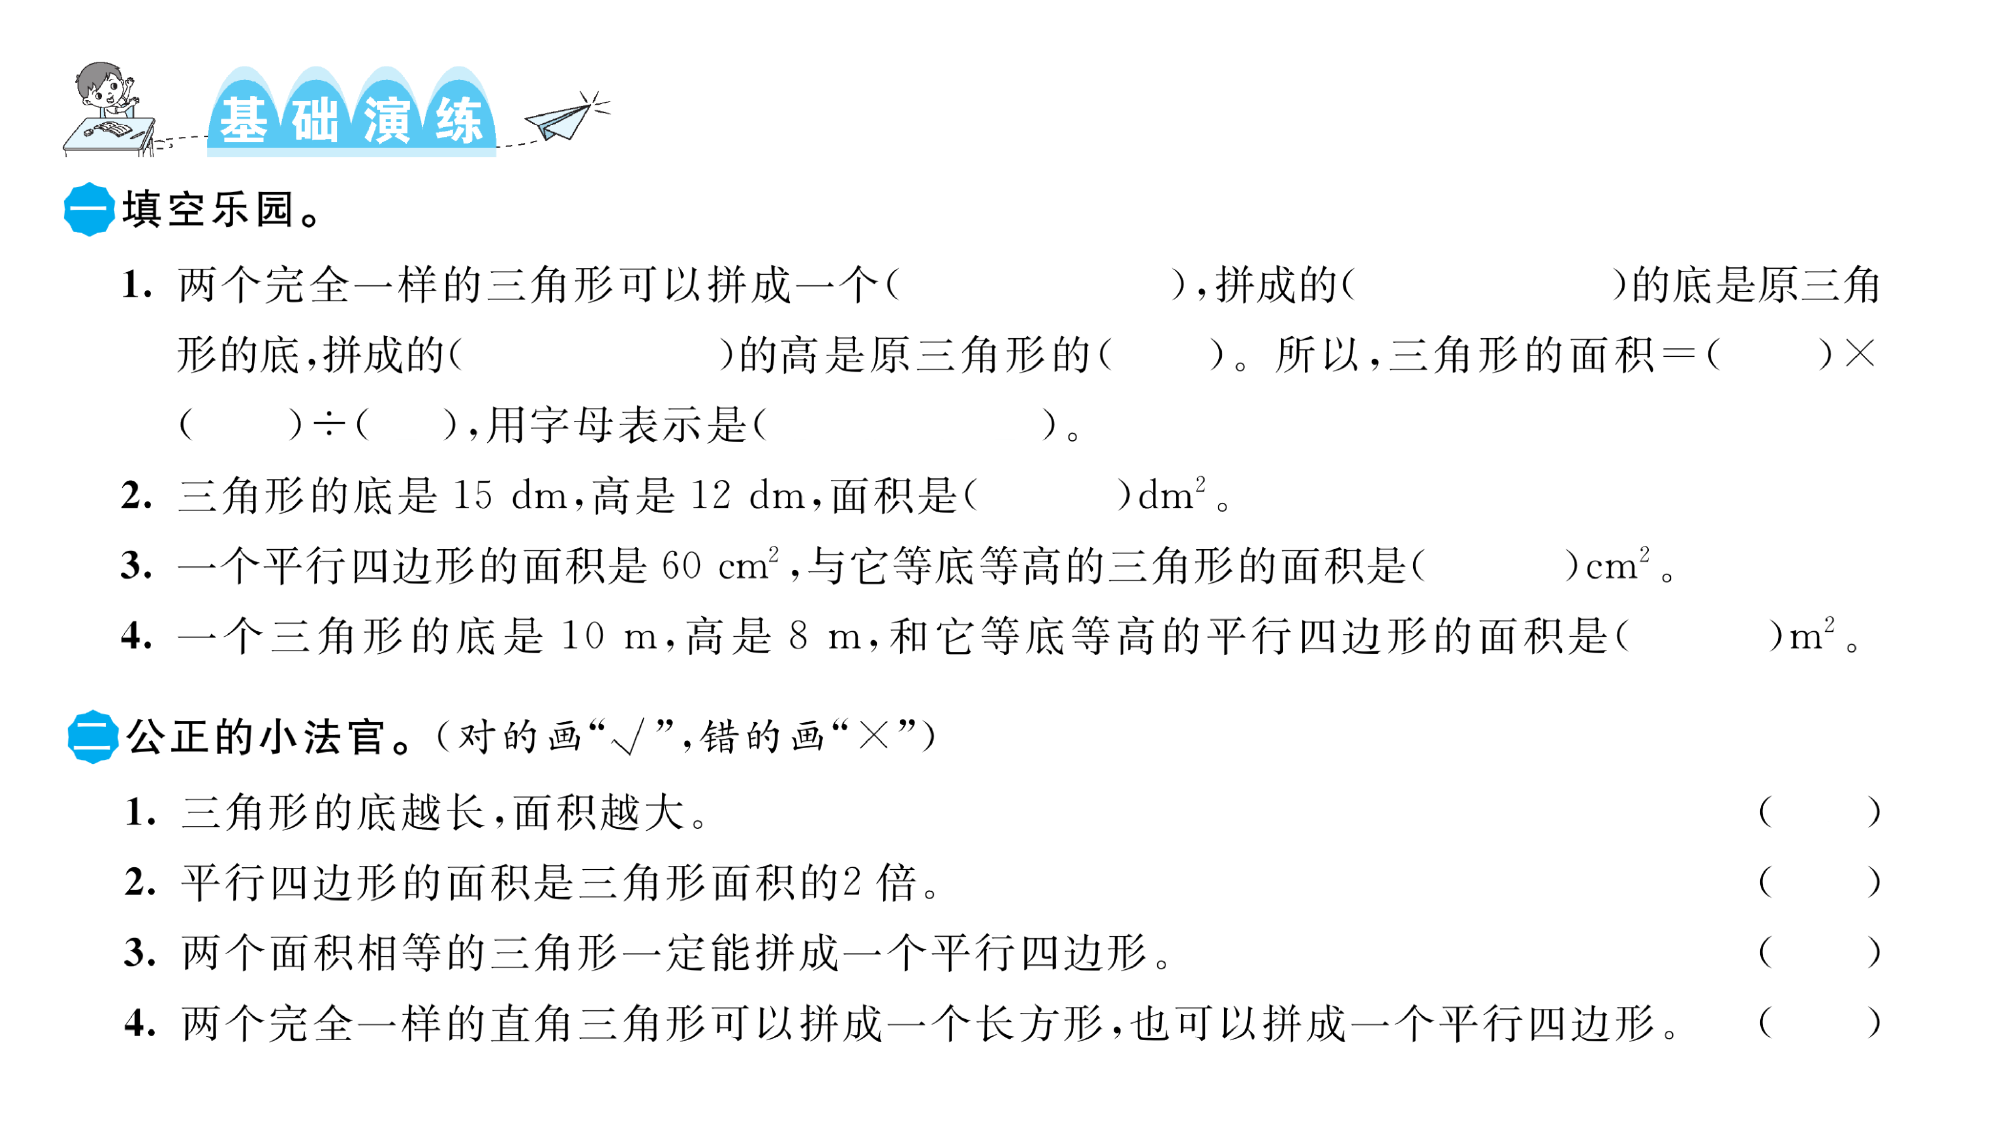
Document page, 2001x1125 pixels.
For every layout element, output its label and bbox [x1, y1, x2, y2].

picture [63, 702, 1954, 1057]
picture [58, 58, 1949, 676]
